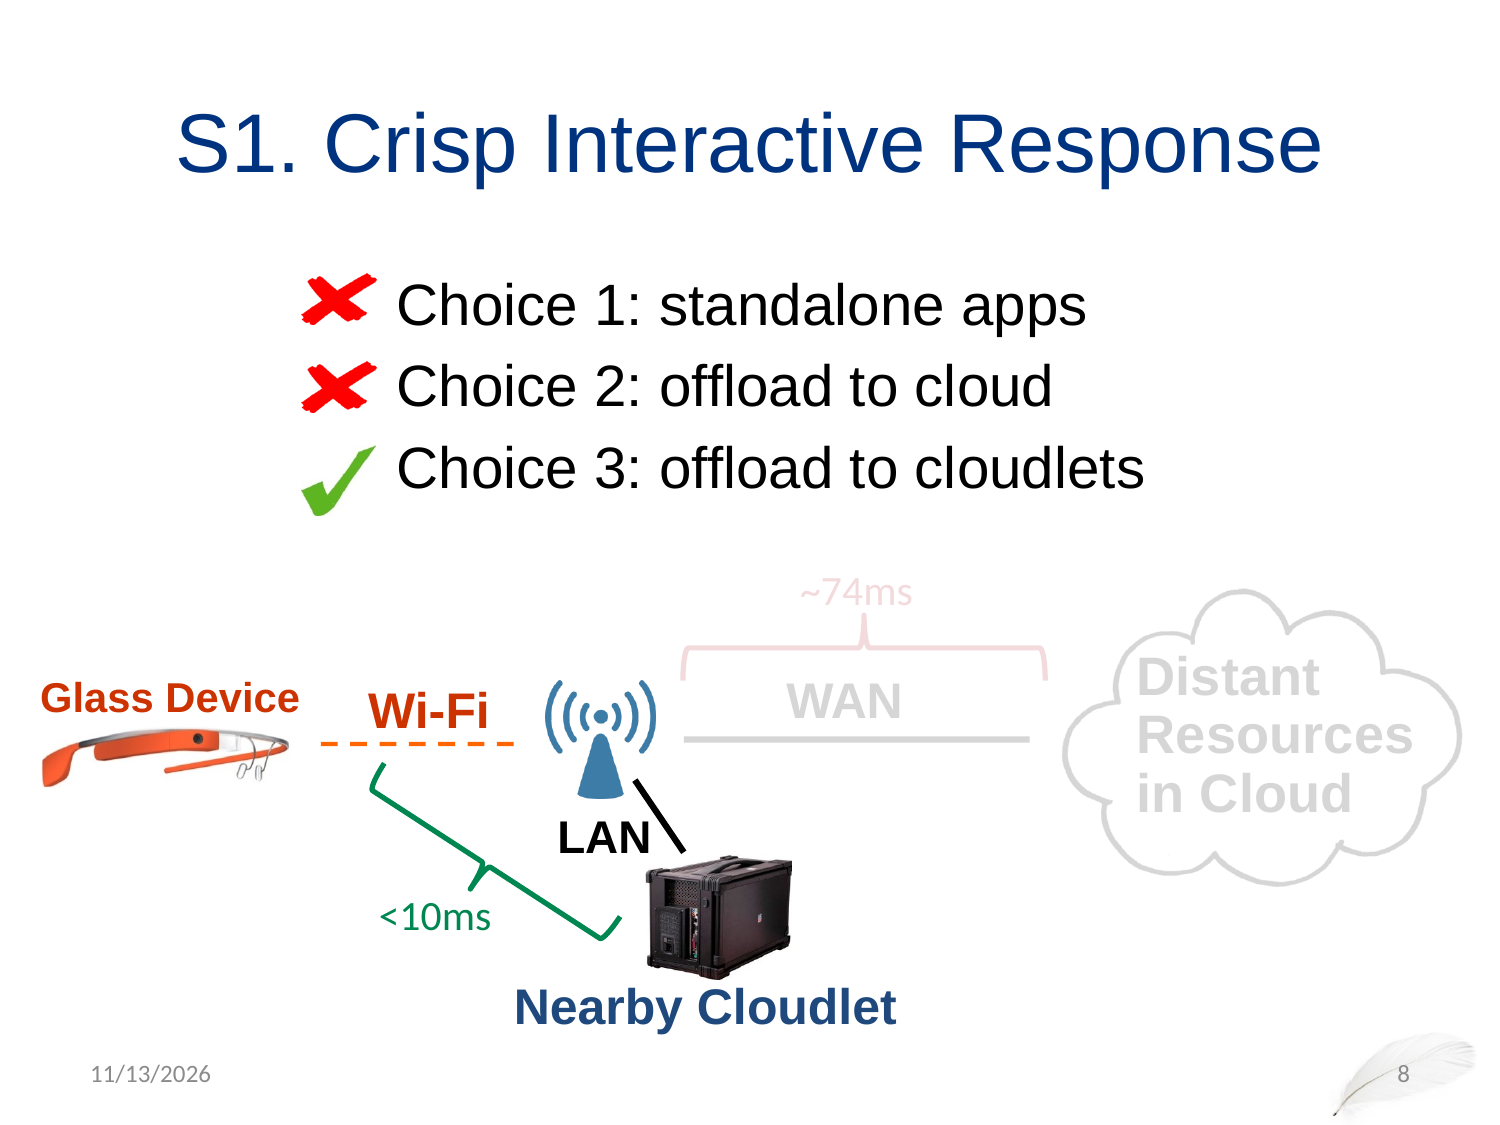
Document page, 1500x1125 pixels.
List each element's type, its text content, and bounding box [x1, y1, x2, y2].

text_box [1057, 585, 1466, 887]
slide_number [75, 1042, 425, 1103]
text_box [669, 554, 1060, 765]
text_box [371, 762, 621, 940]
slide_number 8 [1074, 1042, 1425, 1103]
text_box LAN [557, 807, 652, 863]
text_box [1056, 584, 1474, 916]
picture [40, 725, 291, 788]
text_box Wi-Fi [368, 679, 491, 740]
picture [300, 361, 377, 414]
picture [1328, 1011, 1483, 1125]
text_box Nearby Cloudlet [513, 986, 964, 1035]
picture [301, 445, 377, 516]
picture [300, 272, 377, 325]
picture [545, 679, 656, 799]
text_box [634, 852, 792, 989]
title S1. Crisp Interactive Response [75, 45, 1425, 233]
list Choice 1: standalone apps Choice 2: offload to cloud Choice 3: offload to cloudlets [381, 259, 1199, 551]
text_box Glass Device [40, 680, 301, 721]
text_box <10ms [364, 881, 538, 947]
